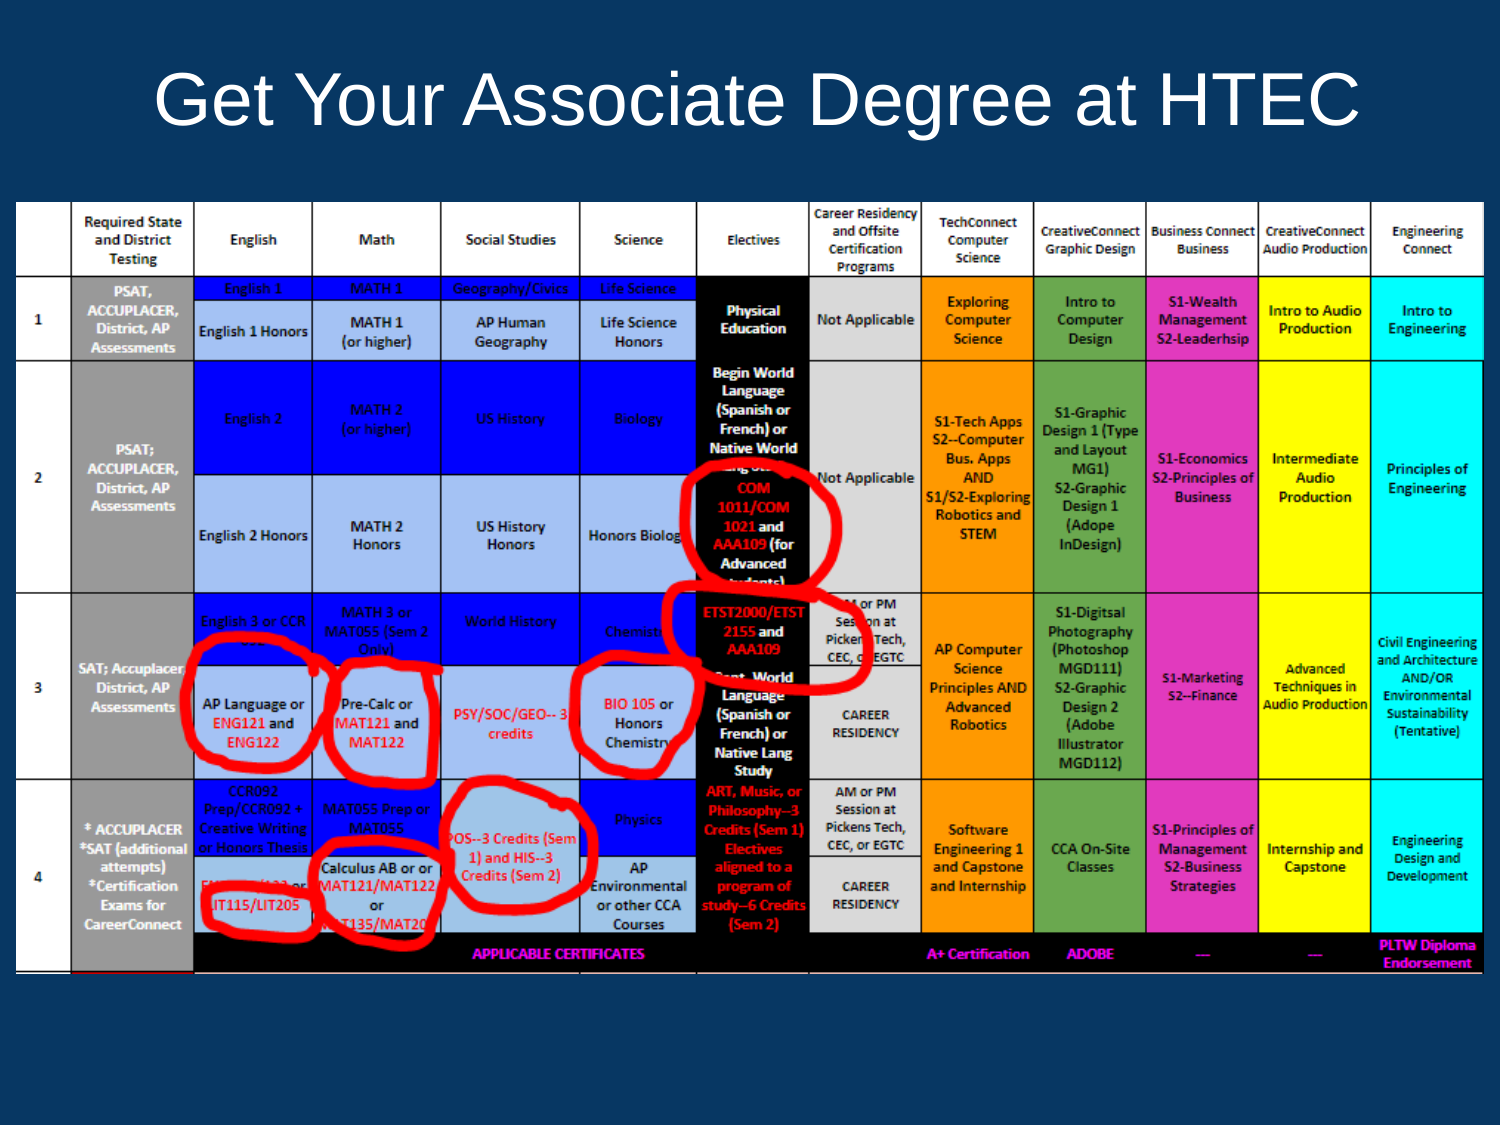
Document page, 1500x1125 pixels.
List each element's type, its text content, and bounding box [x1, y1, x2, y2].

picture [15, 202, 1485, 975]
text_box Get Your Associate Degree at HTEC [44, 35, 1472, 169]
